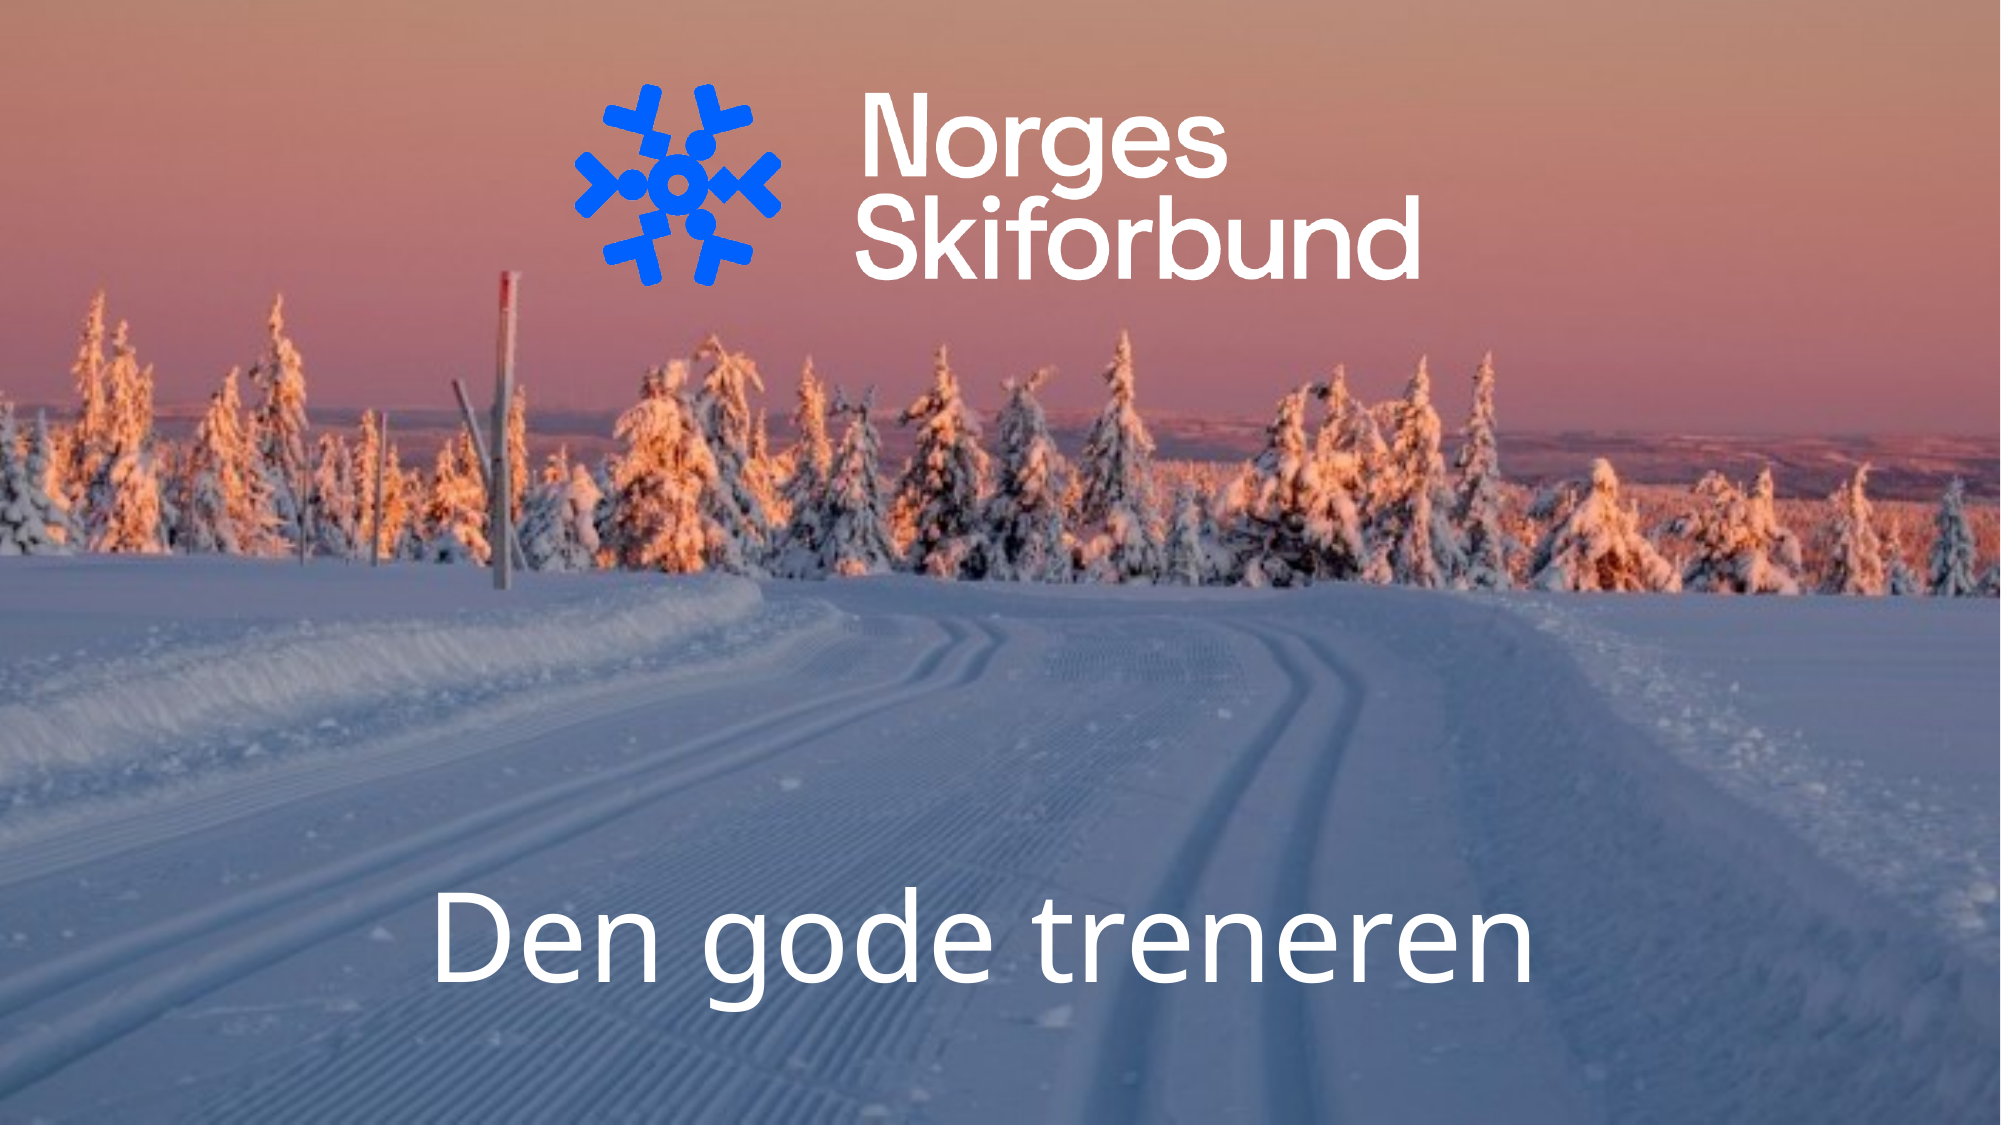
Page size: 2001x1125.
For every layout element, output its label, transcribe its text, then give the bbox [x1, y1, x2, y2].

title Den gode treneren [249, 625, 1750, 1018]
picture [0, 0, 2001, 1125]
